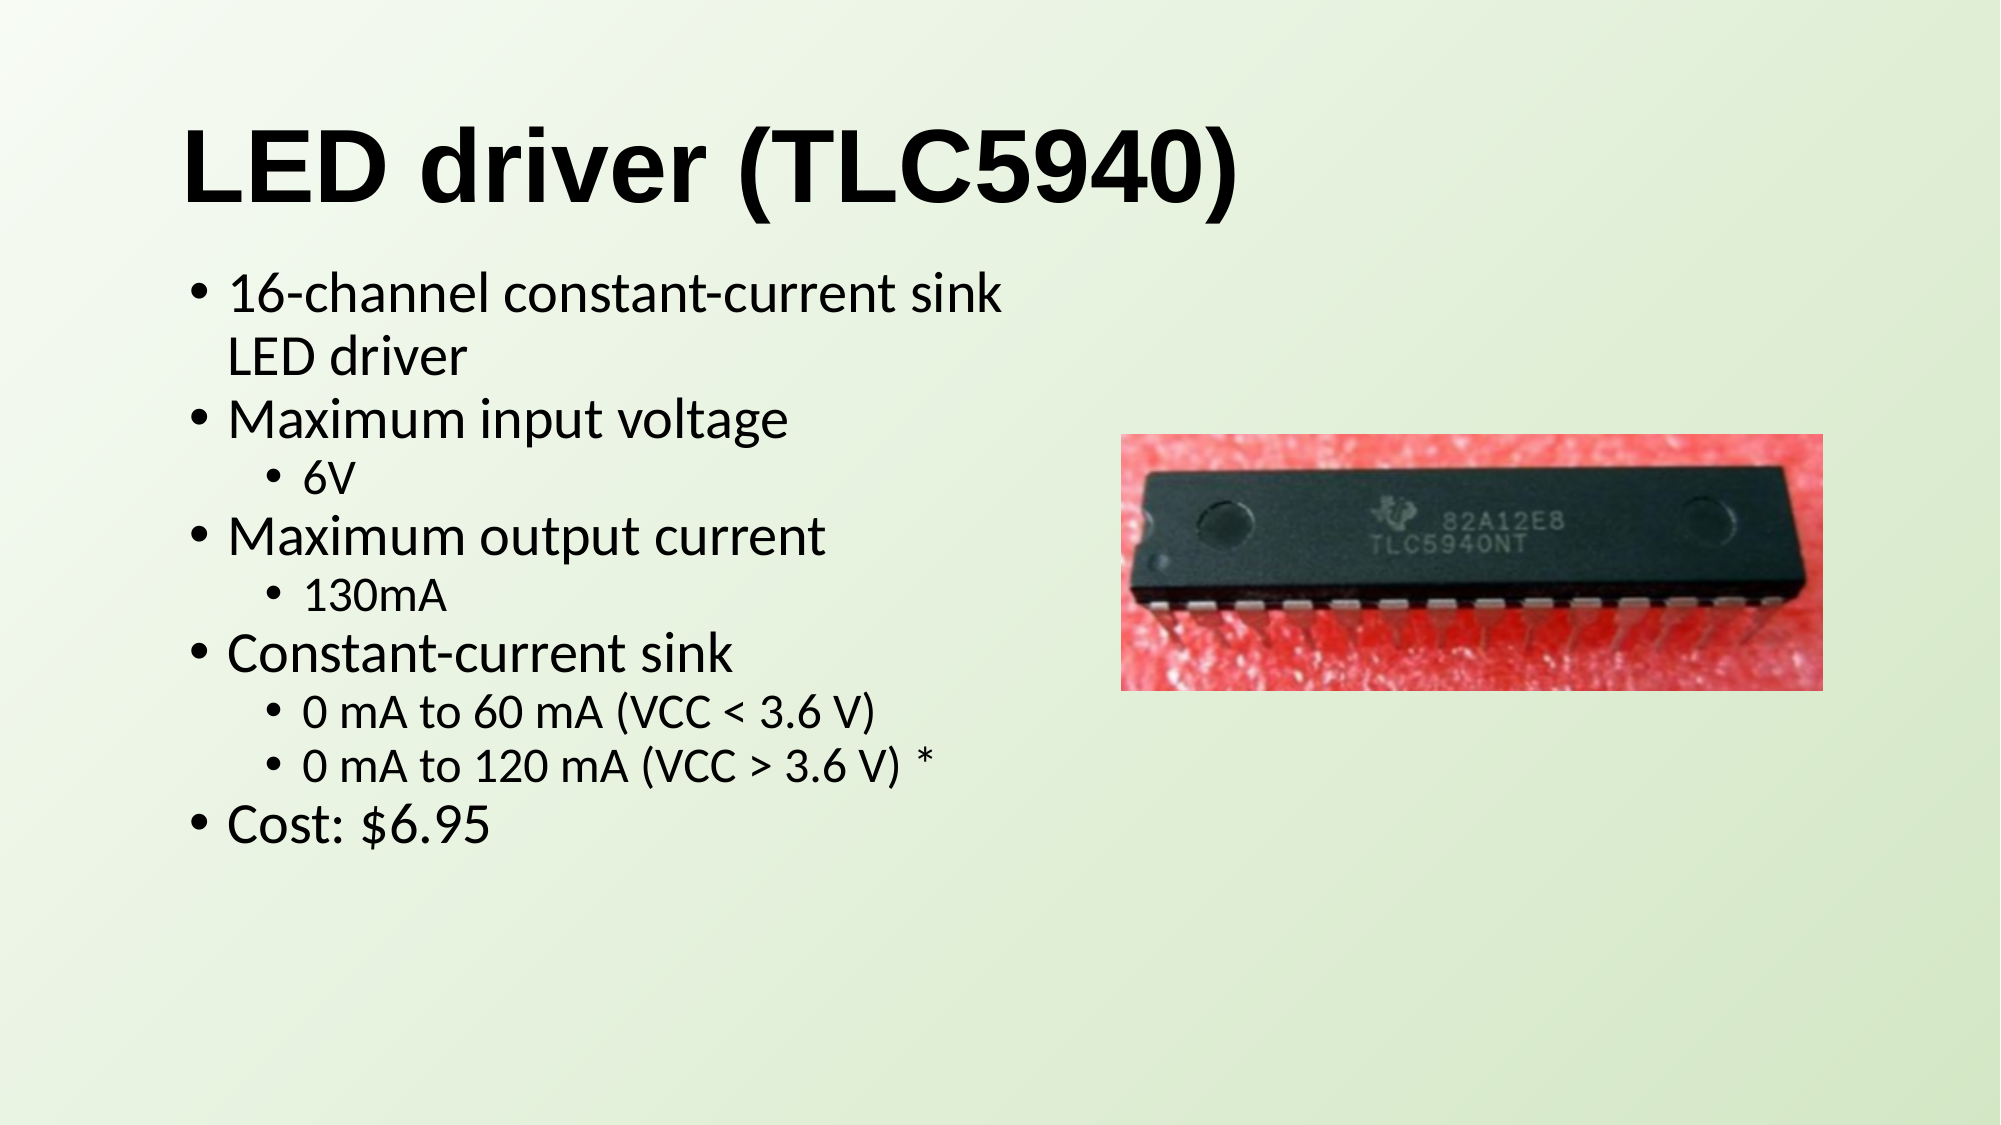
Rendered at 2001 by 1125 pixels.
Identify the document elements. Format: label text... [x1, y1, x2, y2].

list 16-channel constant-current sink LED driver Maximum input voltage 6V Maximum output current 130mA Constant-current sink 0 mA to 60 mA (VCC < 3.6 V) 0 mA to 120 mA (VCC > 3.6 V) * Cost: $6.95 [137, 247, 1039, 962]
title LED driver (TLC5940) [137, 59, 1863, 278]
picture [1121, 434, 1824, 691]
